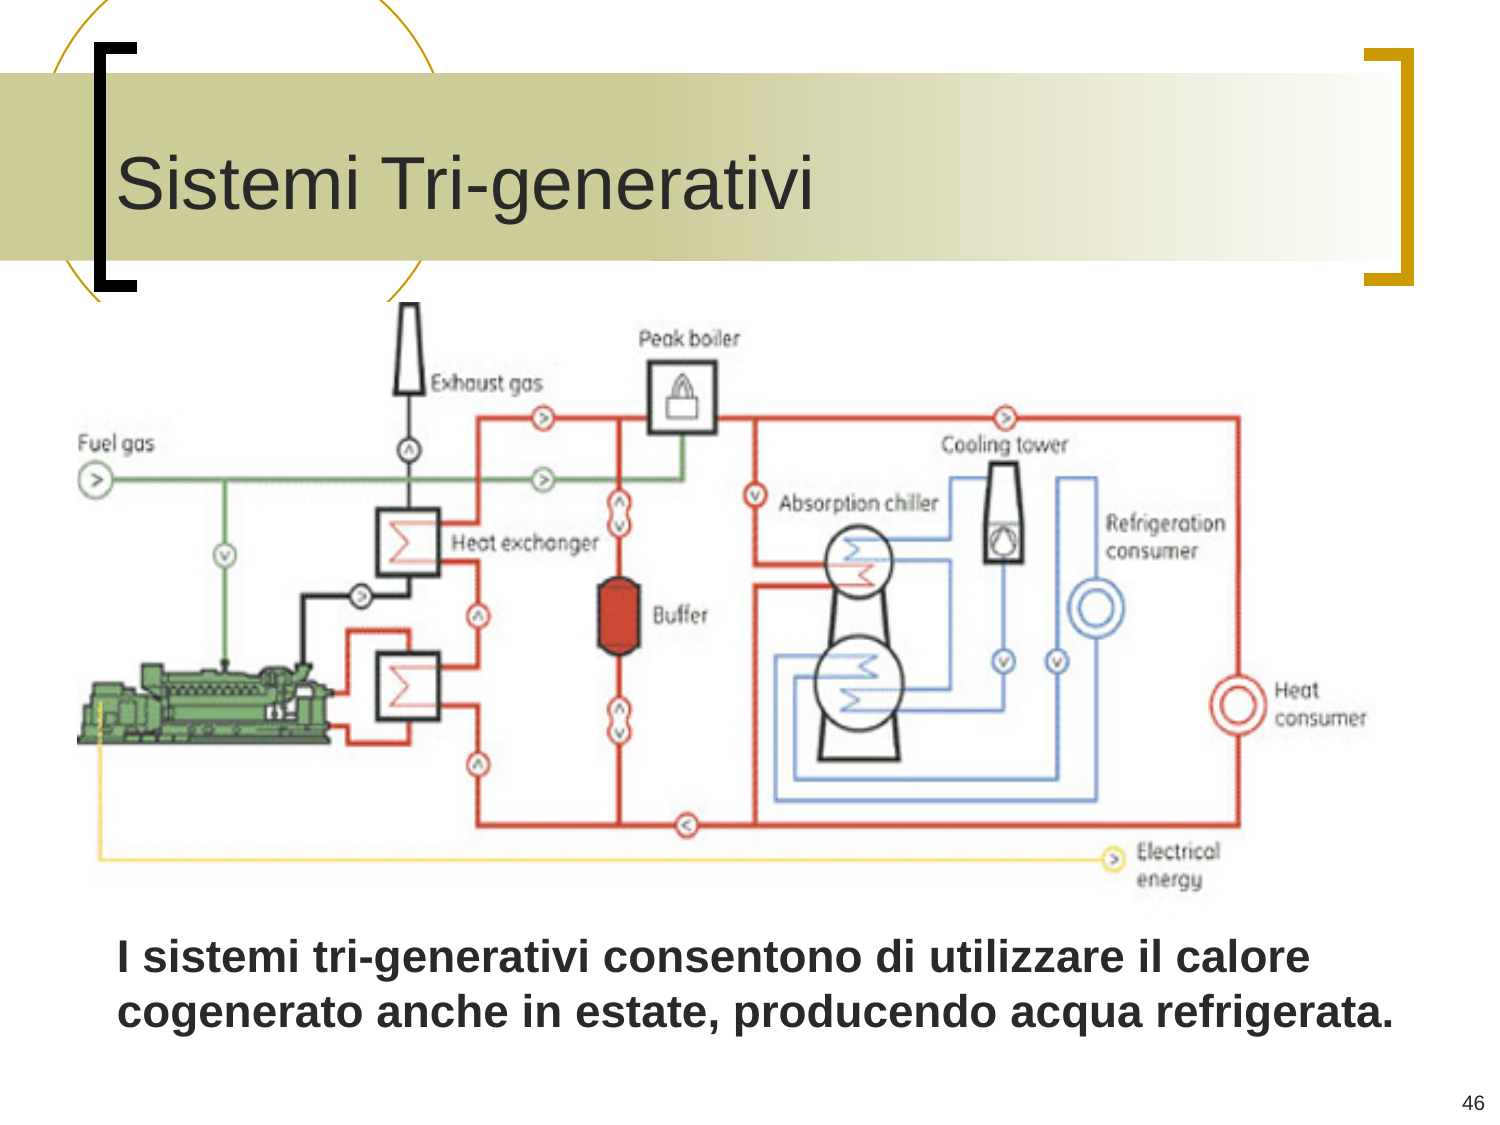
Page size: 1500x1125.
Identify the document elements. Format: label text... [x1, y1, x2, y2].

text_box I sistemi tri-generativi consentono di utilizzare il calore cogenerato anche in estate, producendo acqua refrigerata. [102, 919, 1472, 1045]
picture [77, 302, 1377, 927]
title Sistemi Tri-generativi [100, 124, 1376, 236]
slide_number 46 [1428, 1082, 1500, 1125]
